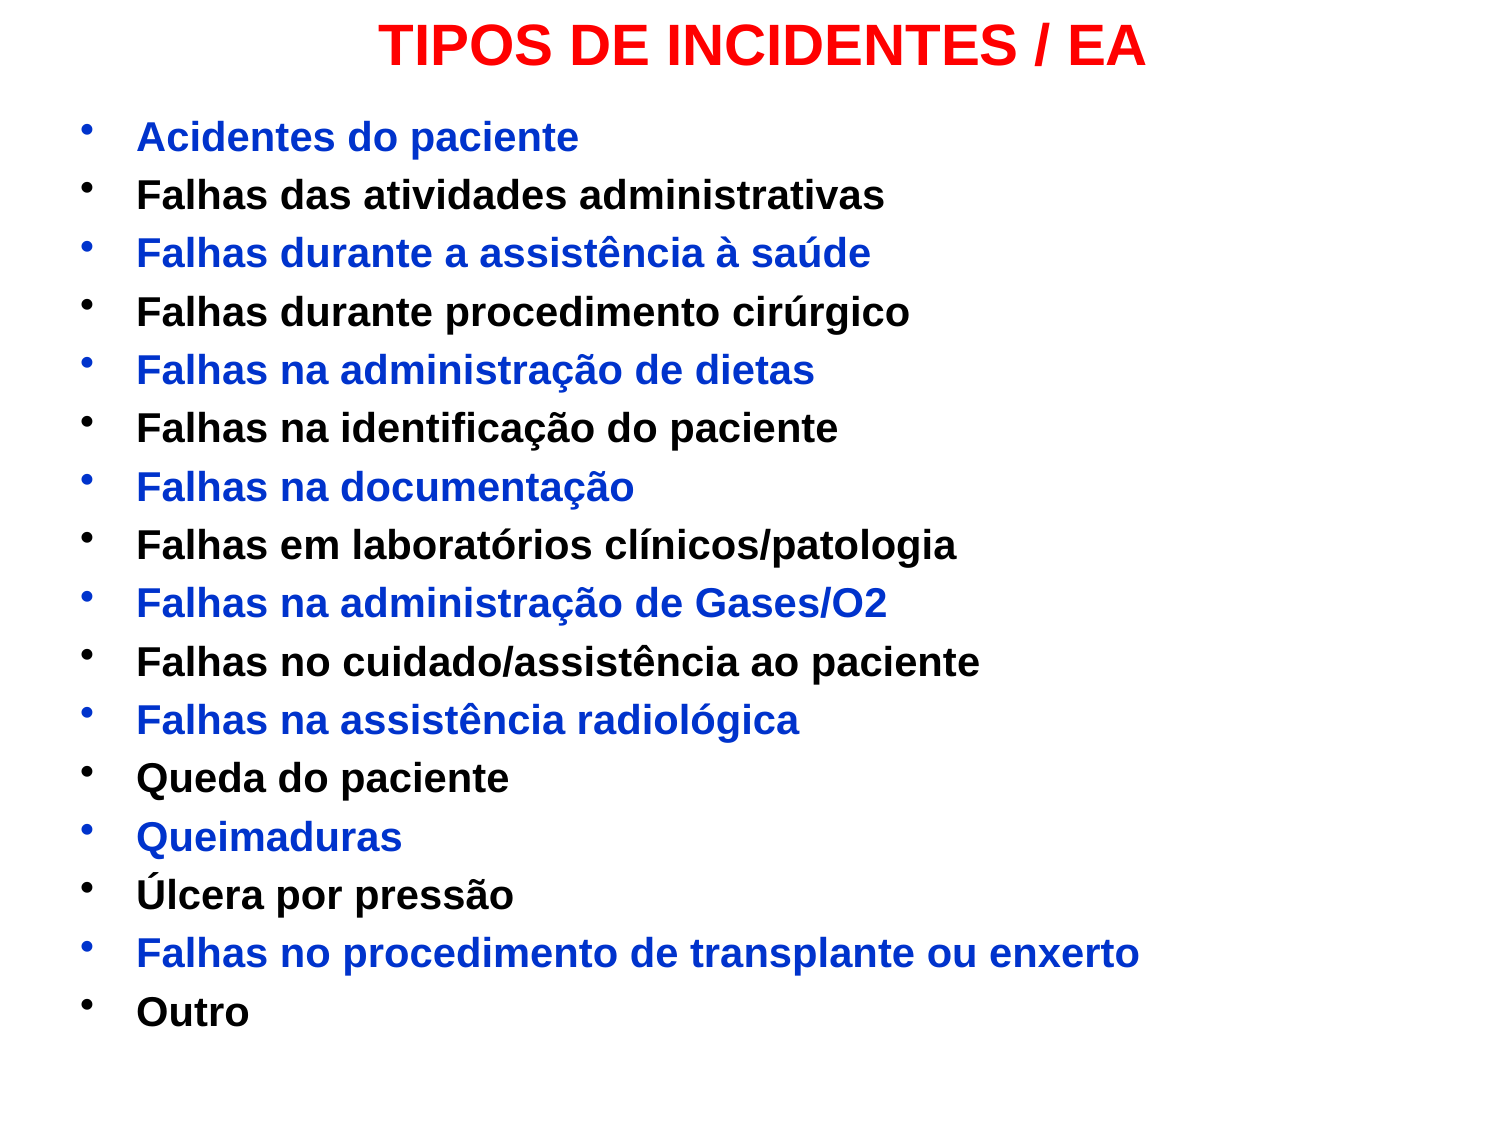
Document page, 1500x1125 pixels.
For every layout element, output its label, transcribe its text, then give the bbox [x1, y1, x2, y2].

list Acidentes do paciente Falhas das atividades administrativas Falhas durante a assistência à saúde Falhas durante procedimento cirúrgico Falhas na administração de dietas Falhas na identificação do paciente Falhas na documentação Falhas em laboratórios clínicos/patologia Falhas na administração de Gases/O2 Falhas no cuidado/assistência ao paciente Falhas na assistência radiológica Queda do paciente Queimaduras Úlcera por pressão Falhas no procedimento de transplante ou enxerto Outro [64, 101, 1416, 845]
title TIPOS DE INCIDENTES / EA [88, 0, 1439, 188]
